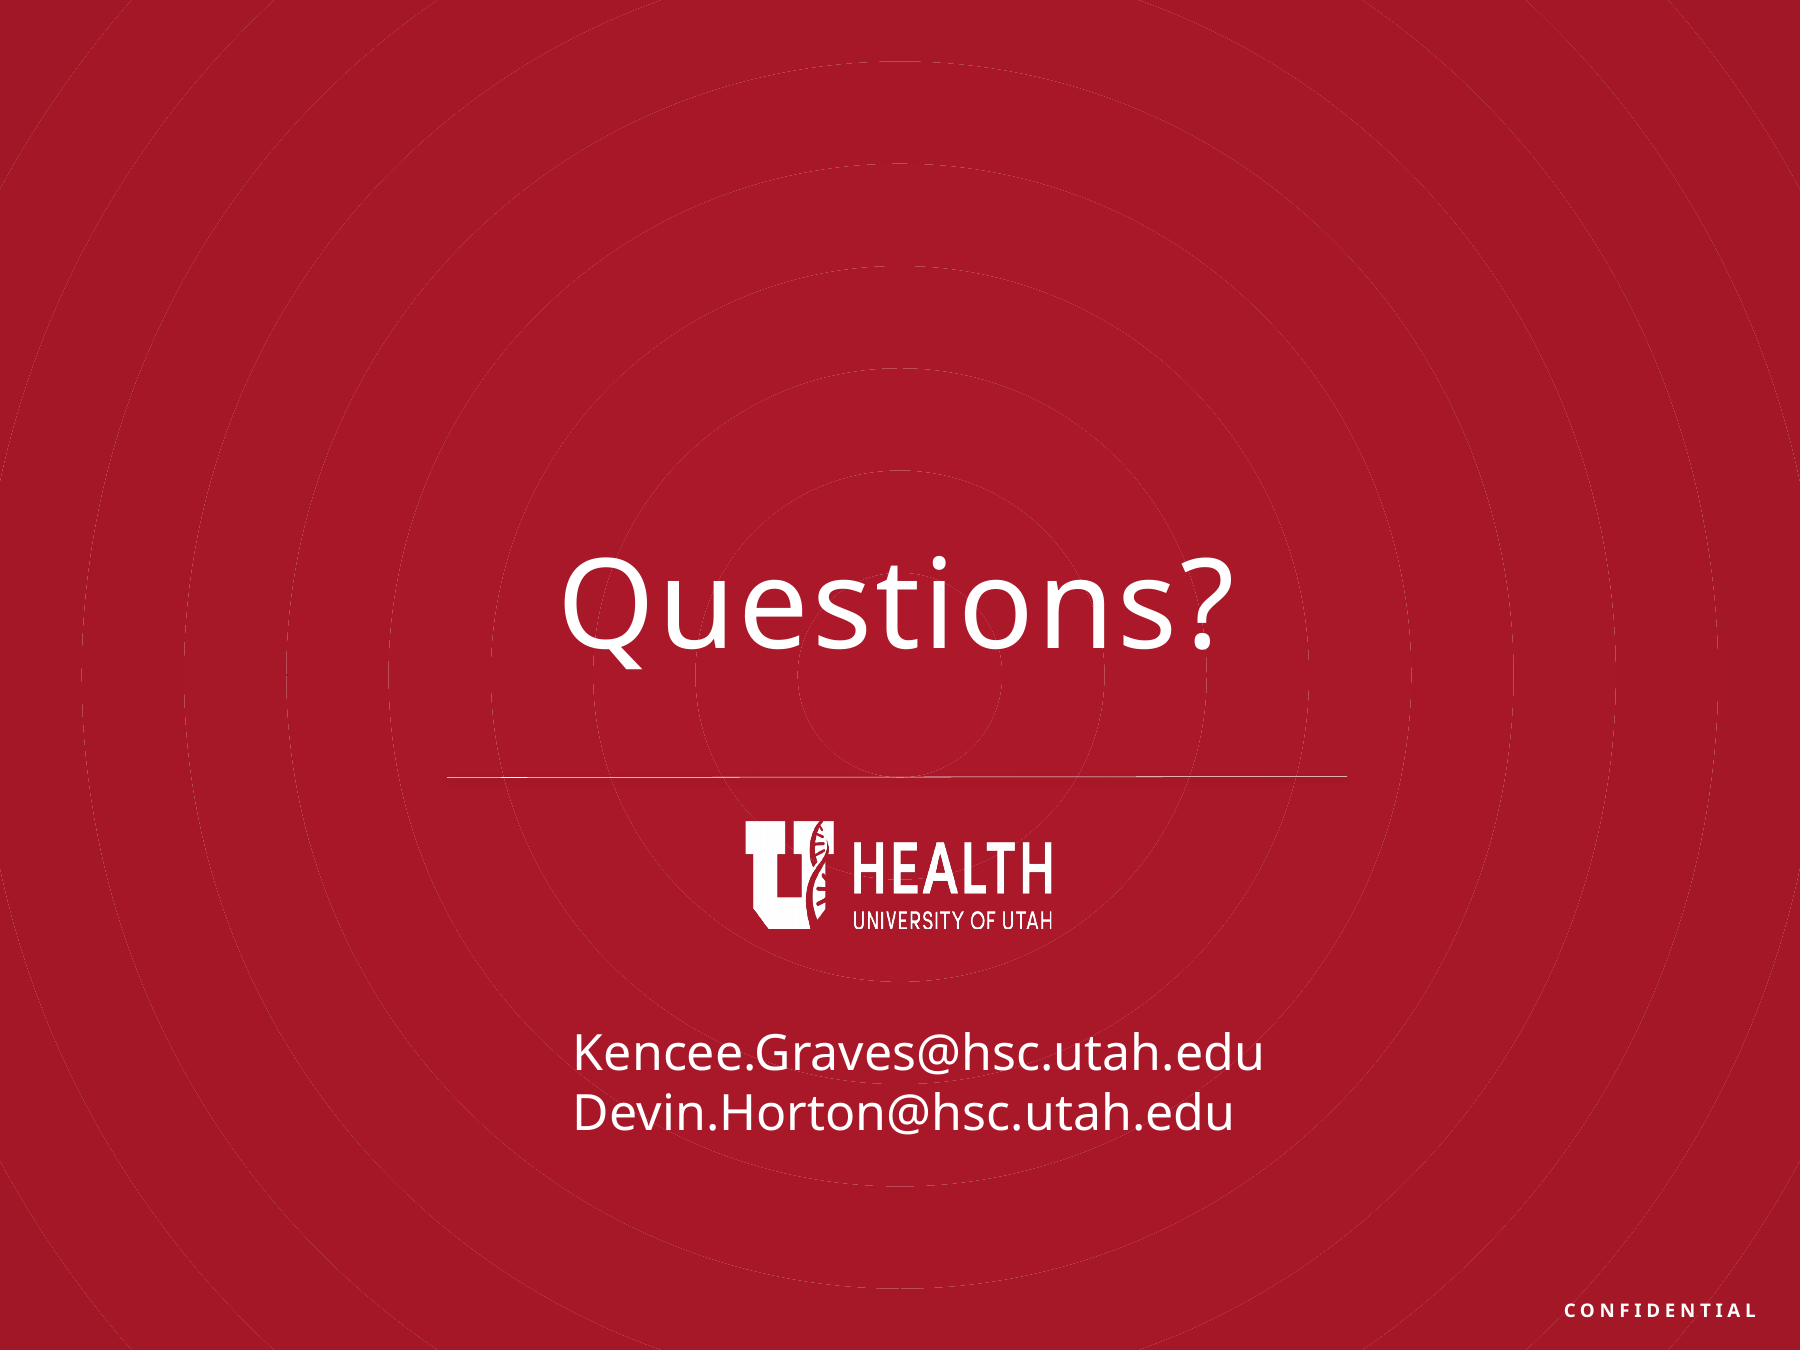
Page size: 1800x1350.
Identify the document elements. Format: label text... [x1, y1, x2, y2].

list Questions? [447, 516, 1347, 799]
text_box Kencee.Graves@hsc.utah.edu Devin.Horton@hsc.utah.edu [558, 1013, 1459, 1148]
